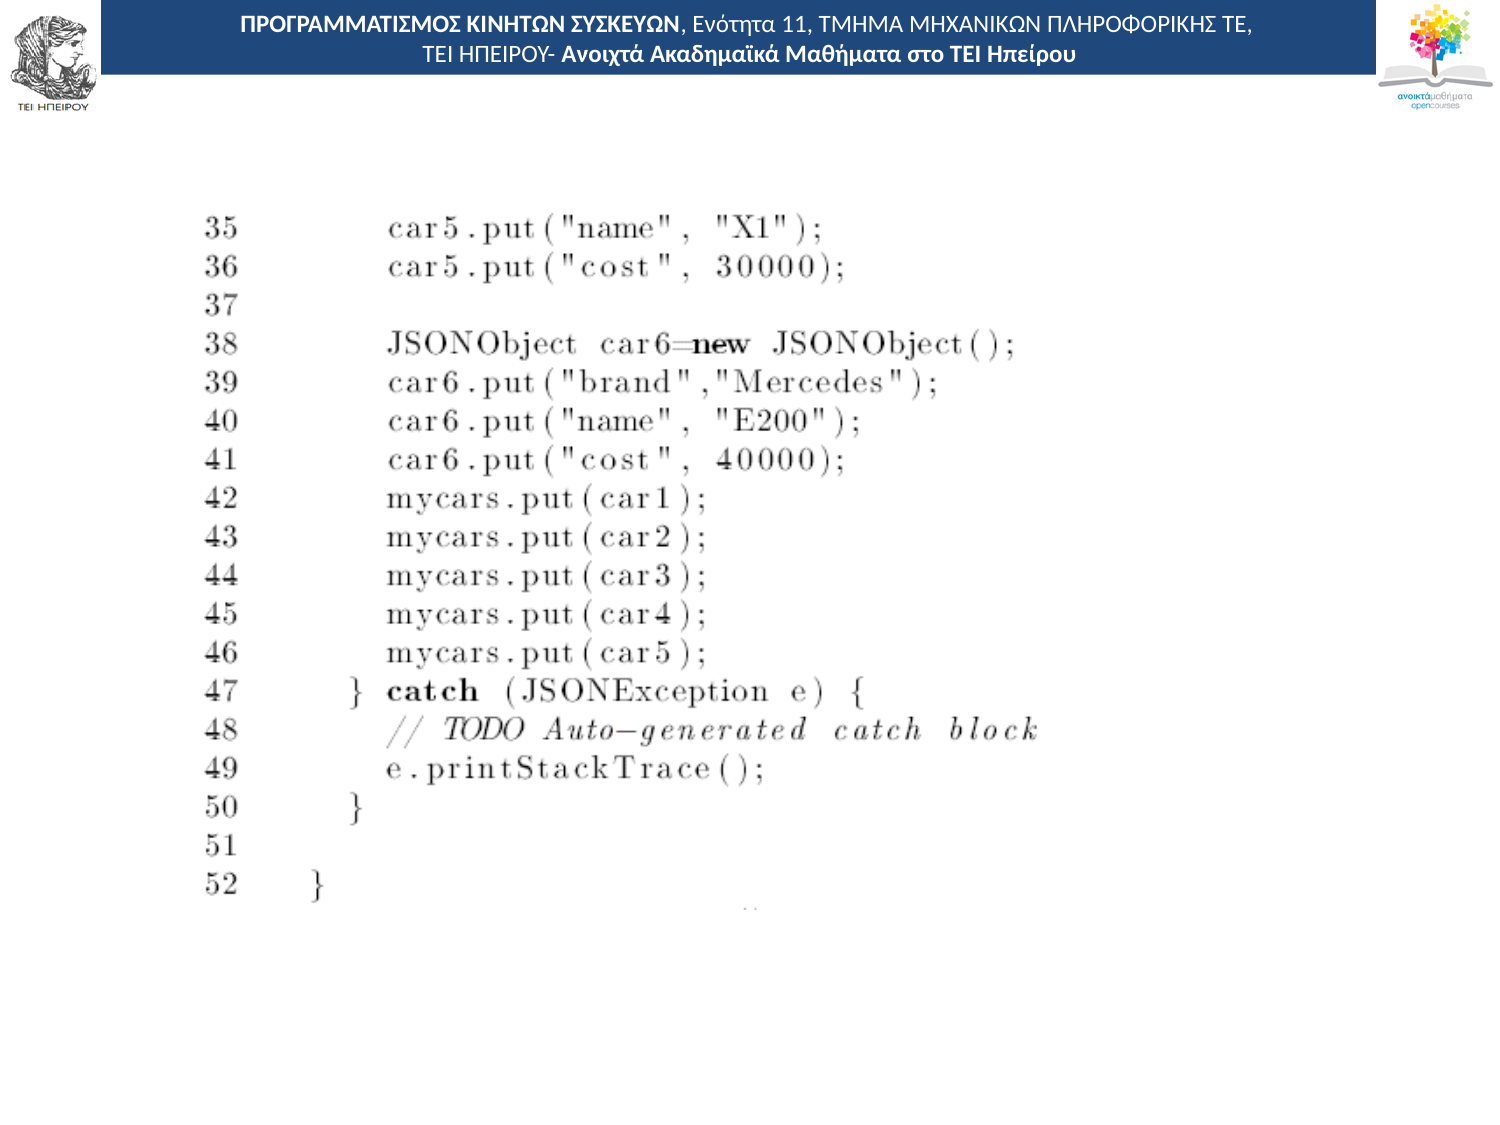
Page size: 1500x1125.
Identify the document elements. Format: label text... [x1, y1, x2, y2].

picture [0, 0, 101, 114]
text_box ΠΡΟΓΡΑΜΜΑΤΙΣΜΟΣ ΚΙΝΗΤΩΝ ΣΥΣΚΕΥΩΝ, Ενότητα 11, ΤΜΗΜΑ ΜΗΧΑΝΙΚΩΝ ΠΛΗΡΟΦΟΡΙΚΗΣ ΤΕ, ΤΕΙ ΗΠΕΙΡΟΥ- Ανοιχτά Ακαδημαϊκά Μαθήματα στο ΤΕΙ Ηπείρου [101, 0, 1373, 75]
picture [175, 210, 1384, 910]
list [1375, 0, 1500, 114]
